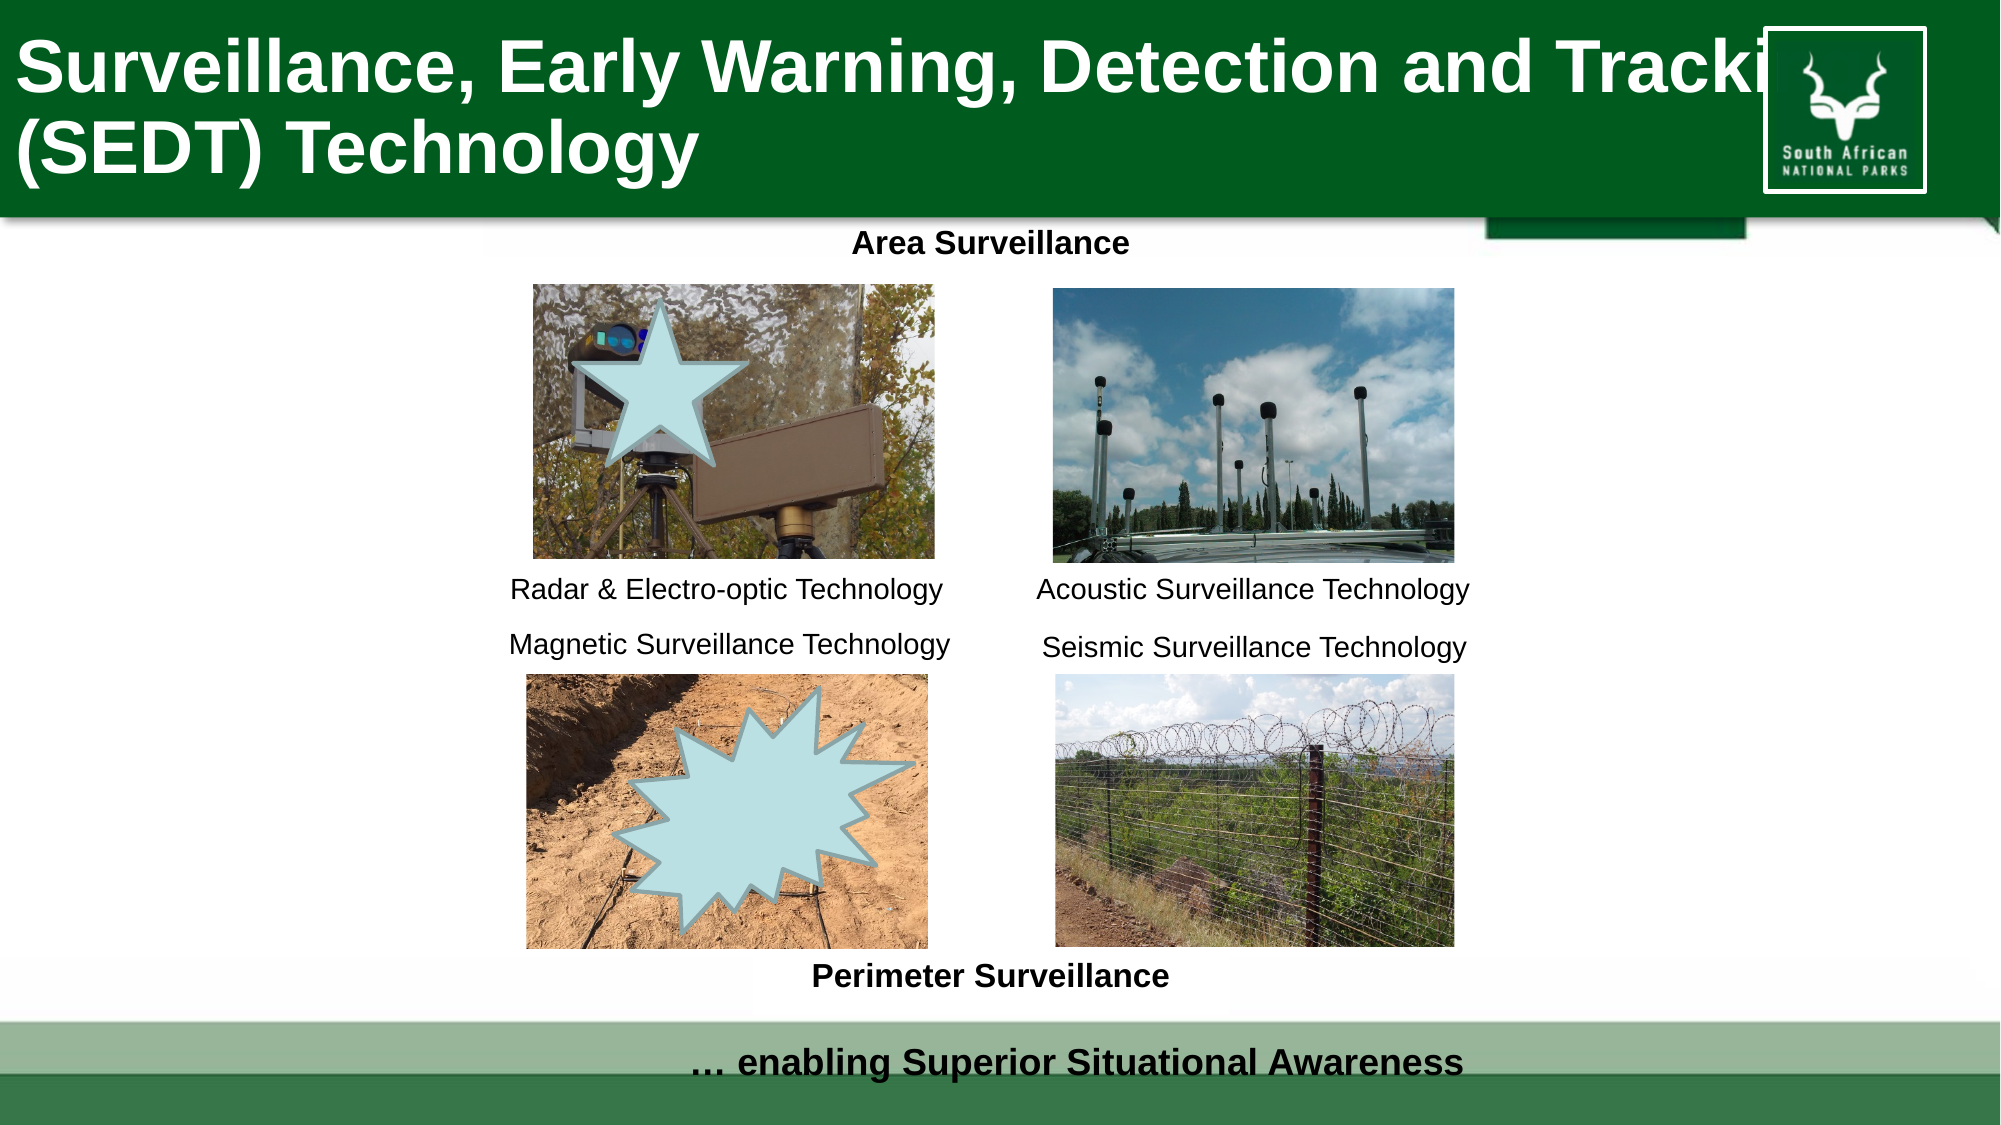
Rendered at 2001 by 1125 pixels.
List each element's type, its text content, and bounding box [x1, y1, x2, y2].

text_box Seismic Surveillance Technology [1016, 620, 1494, 675]
text_box Radar & Electro-optic Technology [488, 562, 966, 617]
text_box Acoustic Surveillance Technology [1015, 562, 1493, 617]
text_box … enabling Superior Situational Awareness [674, 1030, 1480, 1091]
text_box Perimeter Surveillance [752, 946, 1230, 1016]
picture [0, 0, 2001, 1125]
text_box Surveillance, Early Warning, Detection and Tracking (SEDT) Technology [0, 0, 2000, 218]
text_box Area Surveillance [752, 213, 1230, 283]
text_box Magnetic Surveillance Technology [491, 618, 969, 672]
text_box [1765, 28, 1926, 192]
